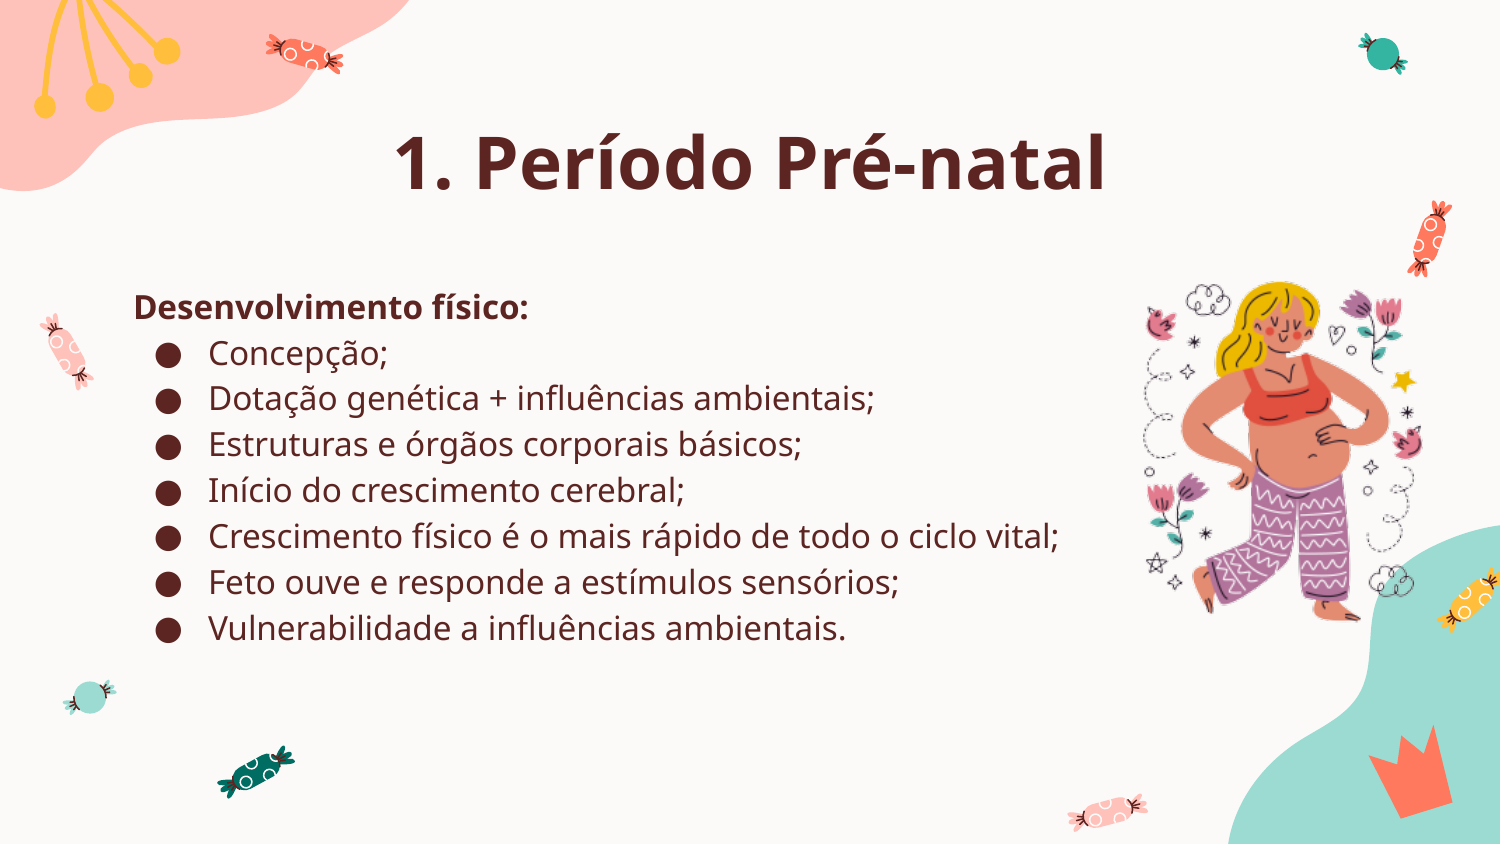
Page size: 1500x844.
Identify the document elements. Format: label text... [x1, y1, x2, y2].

subtitle Desenvolvimento físico: Concepção; Dotação genética + influências ambientais; Estruturas e órgãos corporais básicos; Início do crescimento cerebral; Crescimento físico é o mais rápido de todo o ciclo vital; Feto ouve e responde a estímulos sensórios; Vulnerabilidade a influências ambientais. [118, 255, 1298, 672]
title 1. Período Pré-natal [118, 101, 1382, 196]
picture [1123, 267, 1444, 642]
